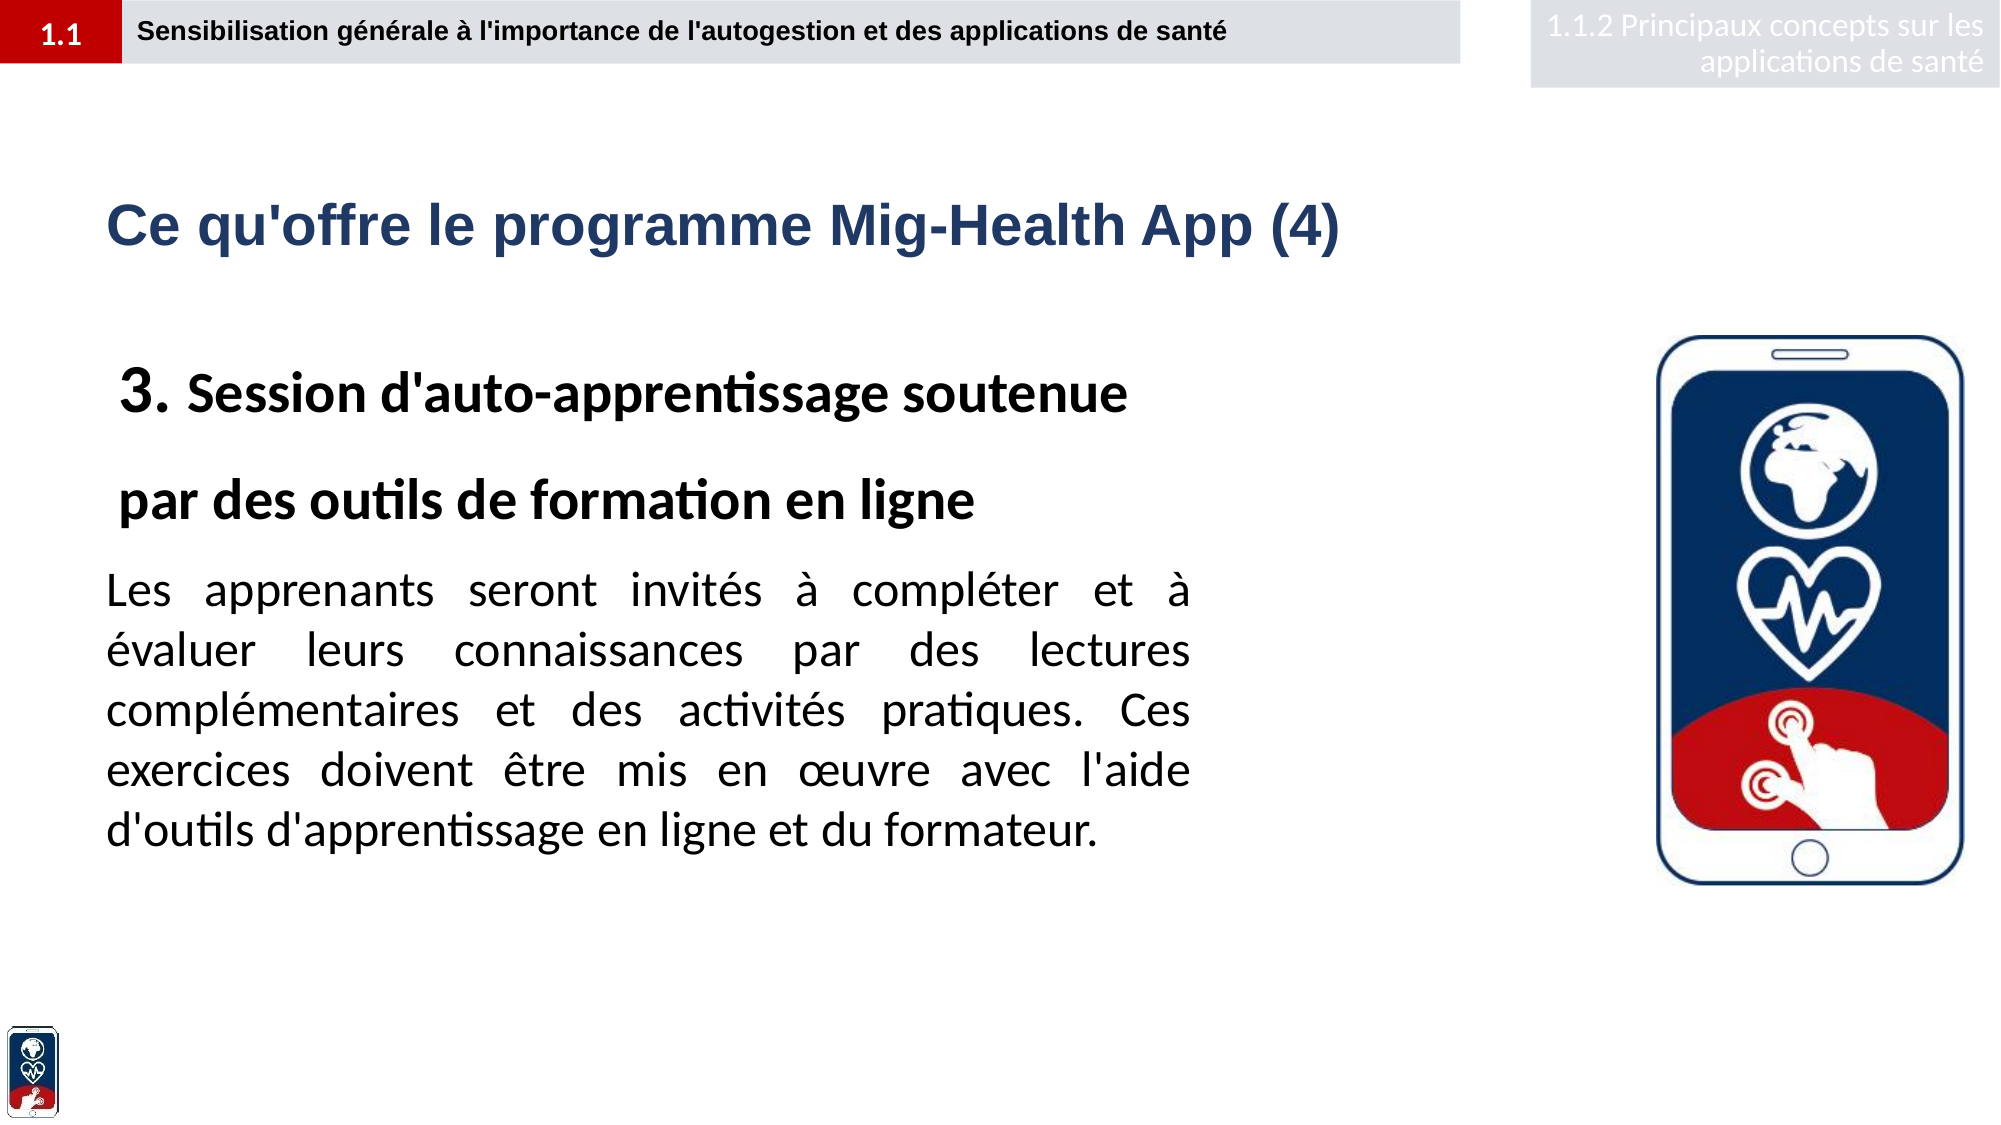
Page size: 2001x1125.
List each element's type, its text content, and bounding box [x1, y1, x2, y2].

picture [7, 1026, 59, 1118]
title Ce qu'offre le programme Mig-Health App (4) [91, 177, 1906, 277]
text_box 1.1.2 Principaux concepts sur les applications de santé [1530, 0, 2000, 88]
picture [1656, 335, 1965, 887]
text_box Sensibilisation générale à l'importance de l'autogestion et des applications de santé [122, 0, 1461, 64]
list 3. Session d'auto-apprentissage soutenue par des outils de formation en ligne Les apprenants seront invités à compléter et à évaluer leurs connaissances par des lectures complémentaires et des activités pratiques. Ces exercices doivent être mis en œuvre avec l'aide d'outils d'apprentissage en ligne et du formateur. [91, 295, 1208, 1094]
text_box 1.1 [0, 0, 122, 64]
